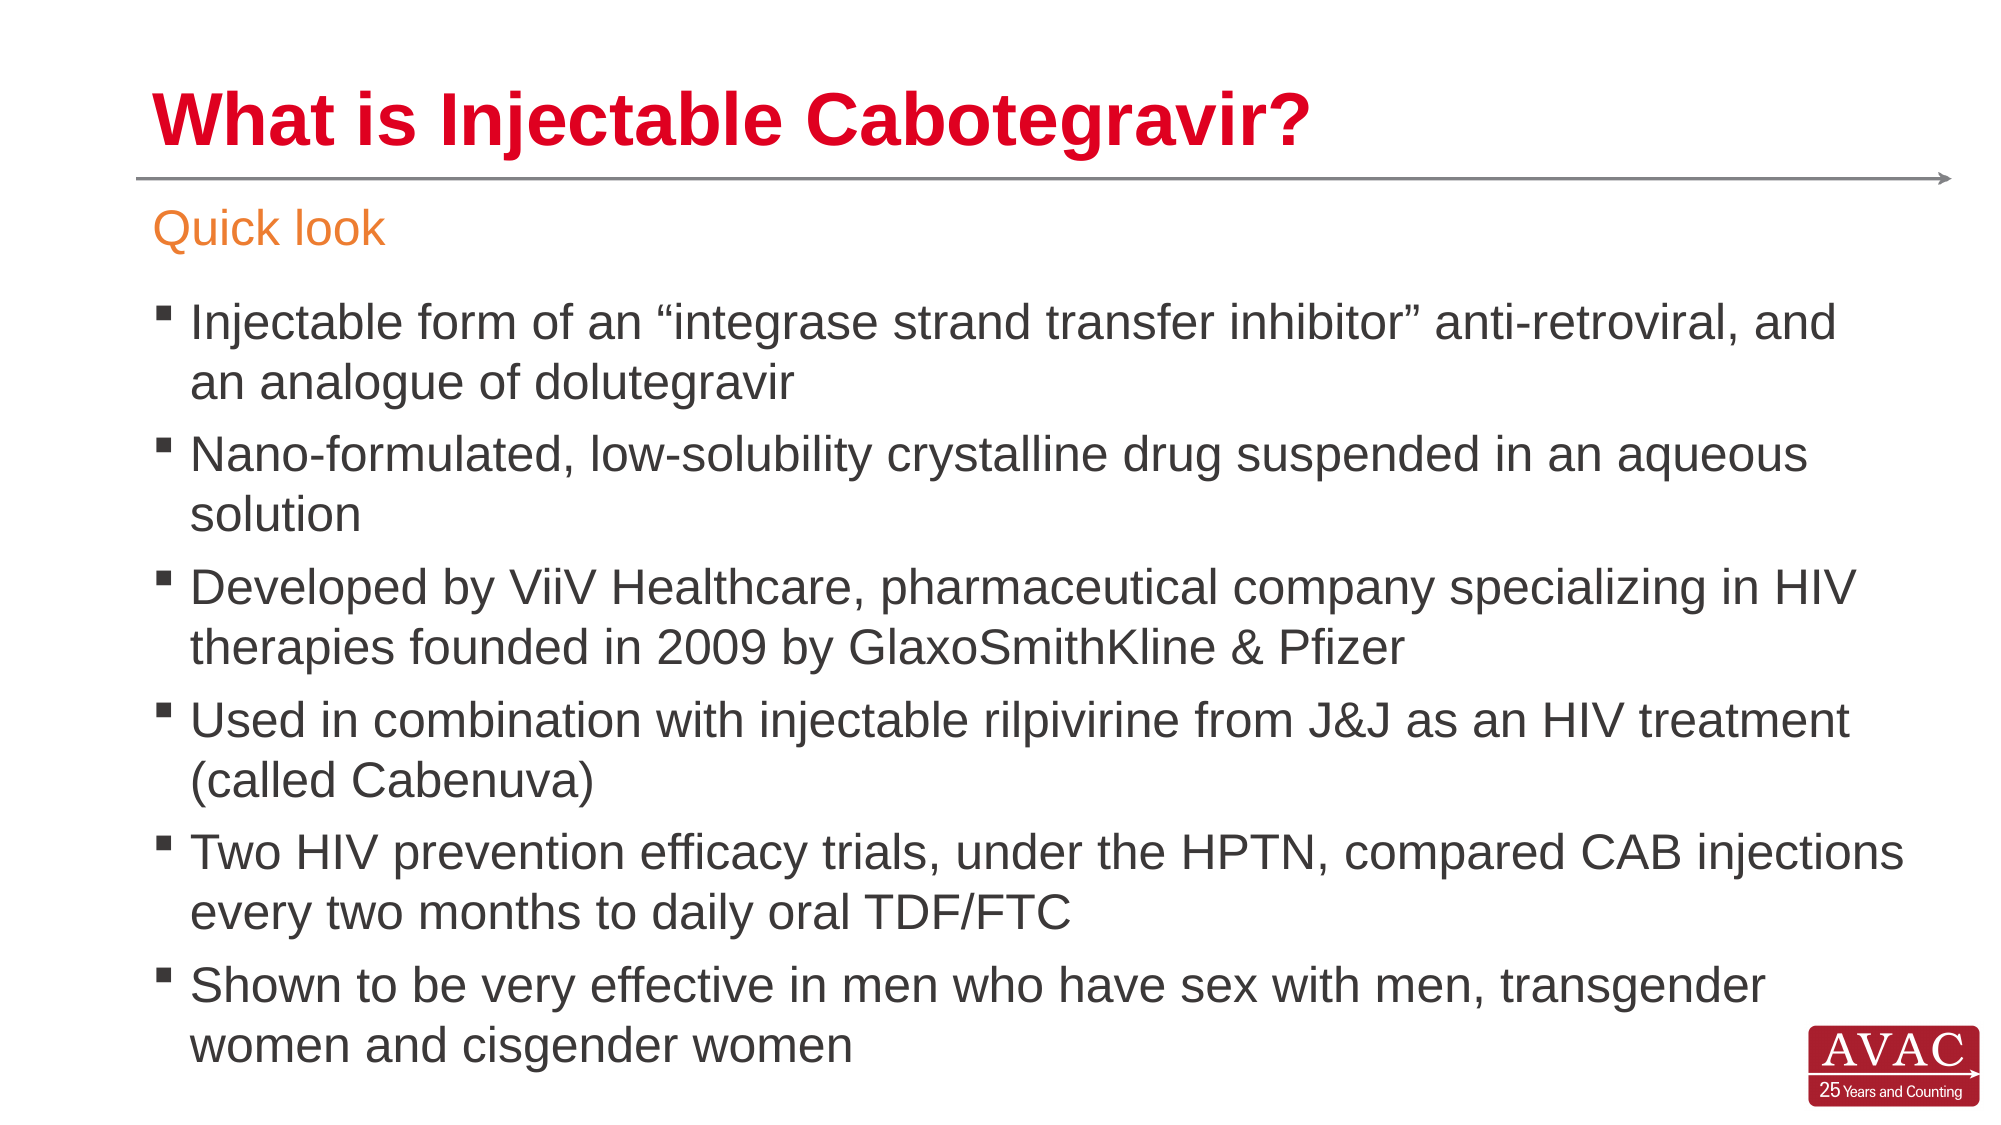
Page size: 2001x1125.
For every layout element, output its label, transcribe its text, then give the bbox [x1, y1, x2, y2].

picture [1804, 1021, 1984, 1111]
list Injectable form of an “integrase strand transfer inhibitor” anti-retroviral, and an analogue of dolutegravir Nano-formulated, low-solubility crystalline drug suspended in an aqueous solution Developed by ViiV Healthcare, pharmaceutical company specializing in HIV therapies founded in 2009 by GlaxoSmithKline & Pfizer Used in combination with injectable rilpivirine from J&J as an HIV treatment (called Cabenuva) Two HIV prevention efficacy trials, under the HPTN, compared CAB injections every two months to daily oral TDF/FTC Shown to be very effective in men who have sex with men, transgender women and cisgender women [137, 281, 1923, 1017]
picture [136, 172, 1952, 185]
title What is Injectable Cabotegravir? [137, 59, 1923, 183]
list Quick look [137, 187, 1923, 278]
